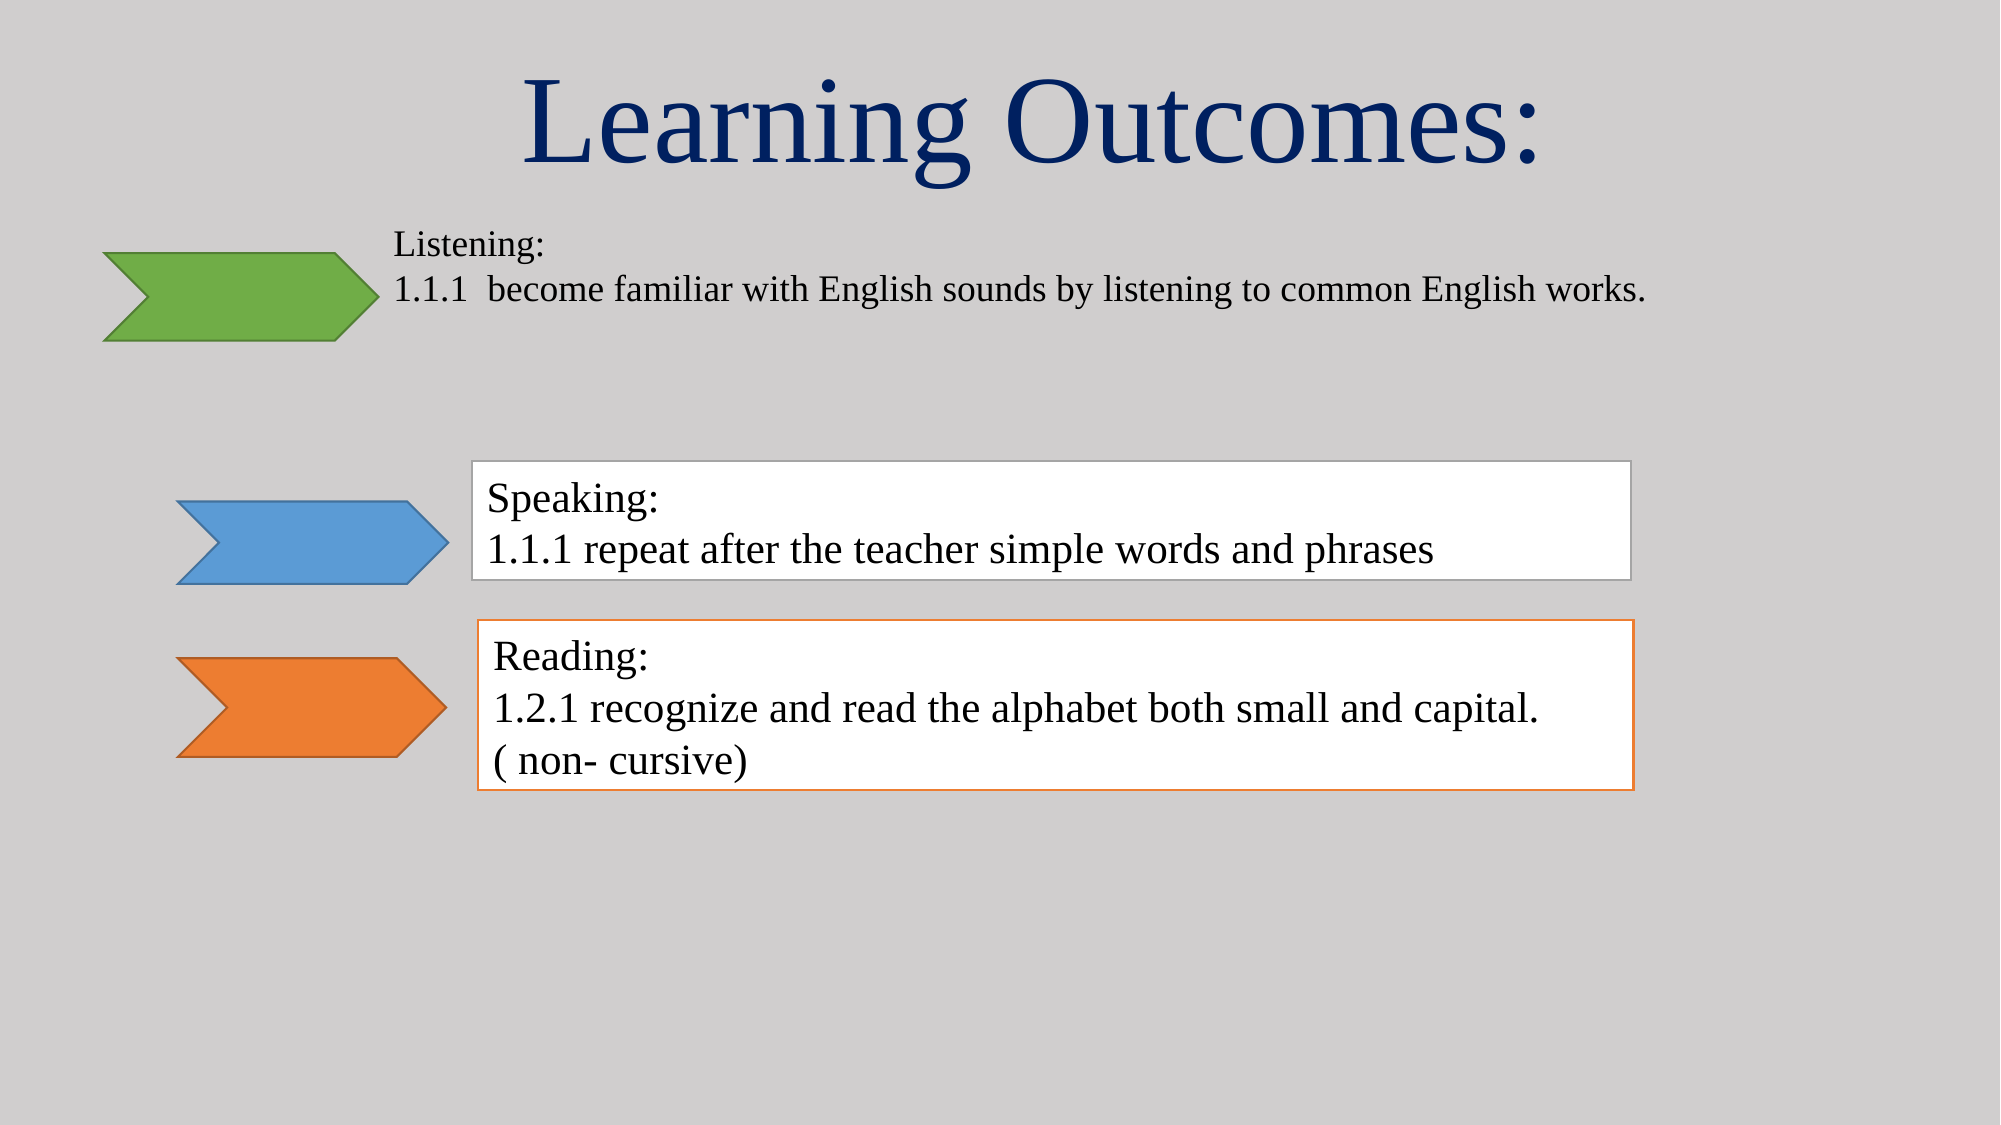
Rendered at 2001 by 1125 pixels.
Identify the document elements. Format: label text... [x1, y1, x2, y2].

text_box Learning Outcomes: [506, 30, 1739, 196]
text_box Speaking: 1.1.1 repeat after the teacher simple words and phrases [471, 460, 1632, 581]
text_box [101, 252, 380, 342]
text_box Reading: 1.2.1 recognize and read the alphabet both small and capital. ( non- cursive) [477, 619, 1635, 791]
text_box [175, 657, 448, 758]
text_box [175, 500, 450, 585]
text_box Listening: 1.1.1 become familiar with English sounds by listening to common English works. [378, 211, 1752, 317]
